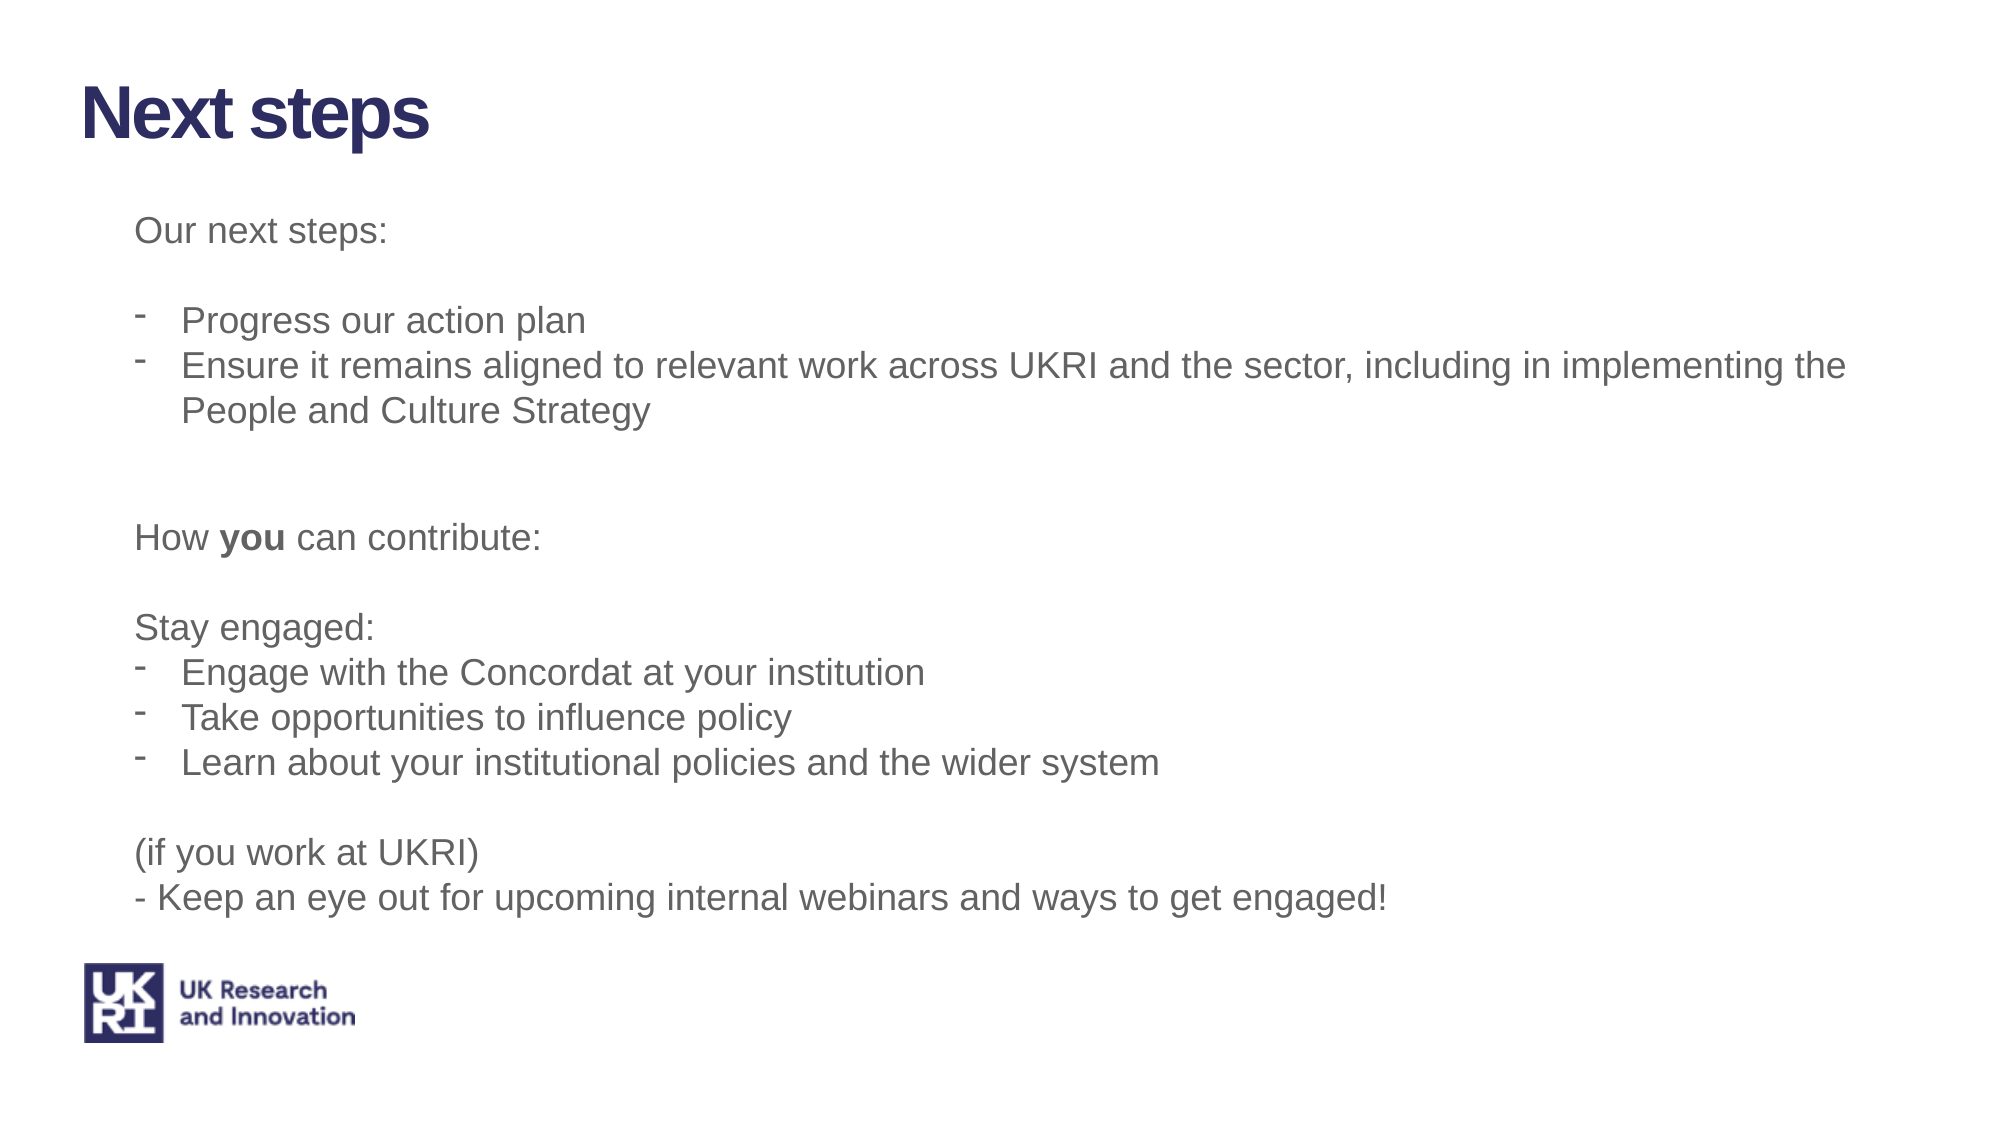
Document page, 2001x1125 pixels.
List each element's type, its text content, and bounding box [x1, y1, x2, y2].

text_box Next steps [66, 56, 1985, 162]
picture [84, 963, 355, 1043]
text_box Our next steps: Progress our action plan Ensure it remains aligned to relevant work across UKRI and the sector, including in implementing the People and Culture Strategy [119, 198, 1881, 574]
text_box How you can contribute: Stay engaged: Engage with the Concordat at your institution Take opportunities to influence policy Learn about your institutional policies and the wider system (if you work at UKRI) - Keep an eye out for upcoming internal webinars and ways to get engaged! [119, 574, 1881, 926]
